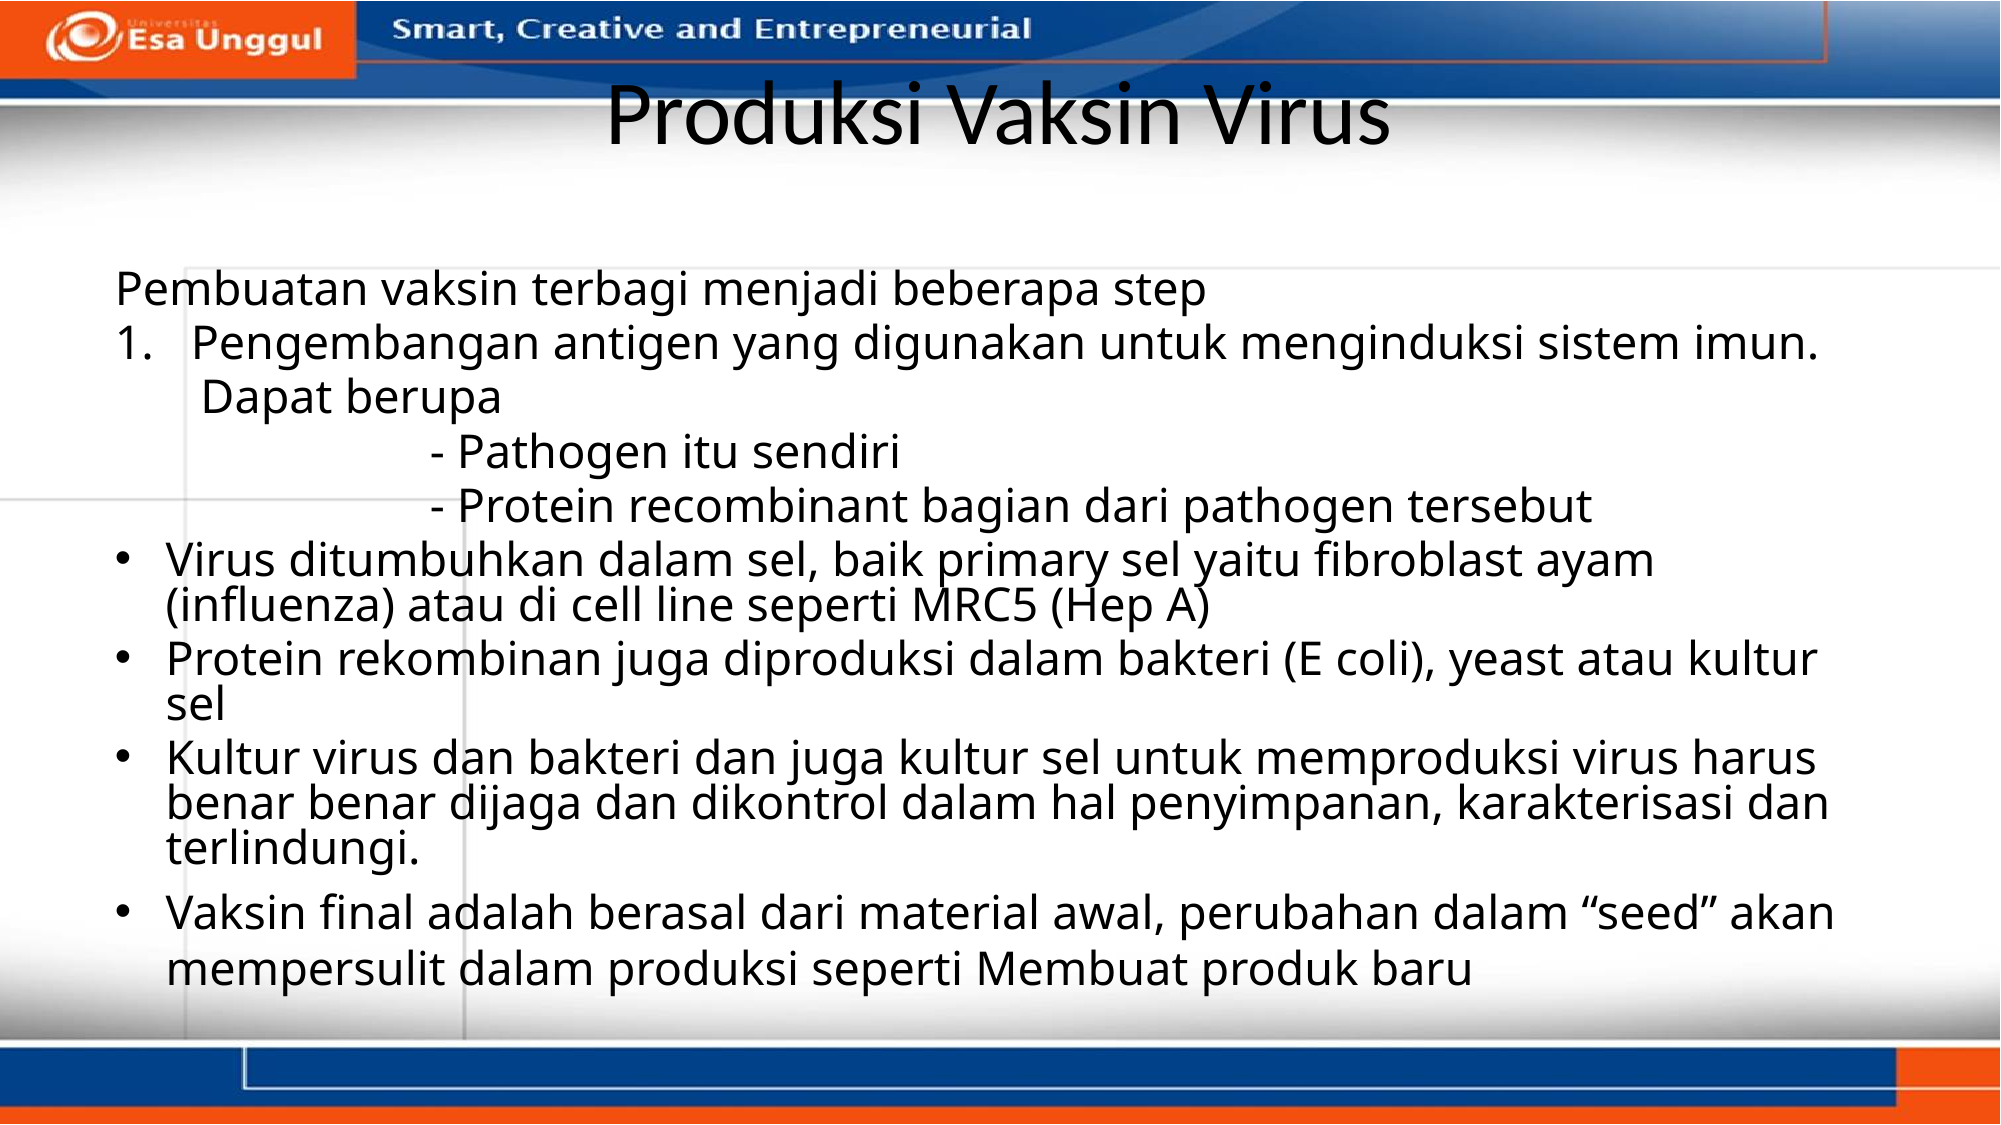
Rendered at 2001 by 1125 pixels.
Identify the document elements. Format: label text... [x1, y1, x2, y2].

picture [0, 1, 2000, 1124]
title Produksi Vaksin Virus [99, 45, 1900, 233]
list Pembuatan vaksin terbagi menjadi beberapa step Pengembangan antigen yang digunakan untuk menginduksi sistem imun. Dapat berupa - Pathogen itu sendiri - Protein recombinant bagian dari pathogen tersebut Virus ditumbuhkan dalam sel, baik primary sel yaitu fibroblast ayam (influenza) atau di cell line seperti MRC5 (Hep A) Protein rekombinan juga diproduksi dalam bakteri (E coli), yeast atau kultur sel Kultur virus dan bakteri dan juga kultur sel untuk memproduksi virus harus benar benar dijaga dan dikontrol dalam hal penyimpanan, karakterisasi dan terlindungi. Vaksin final adalah berasal dari material awal, perubahan dalam “seed” akan mempersulit dalam produksi seperti Membuat produk baru [99, 262, 1900, 1005]
